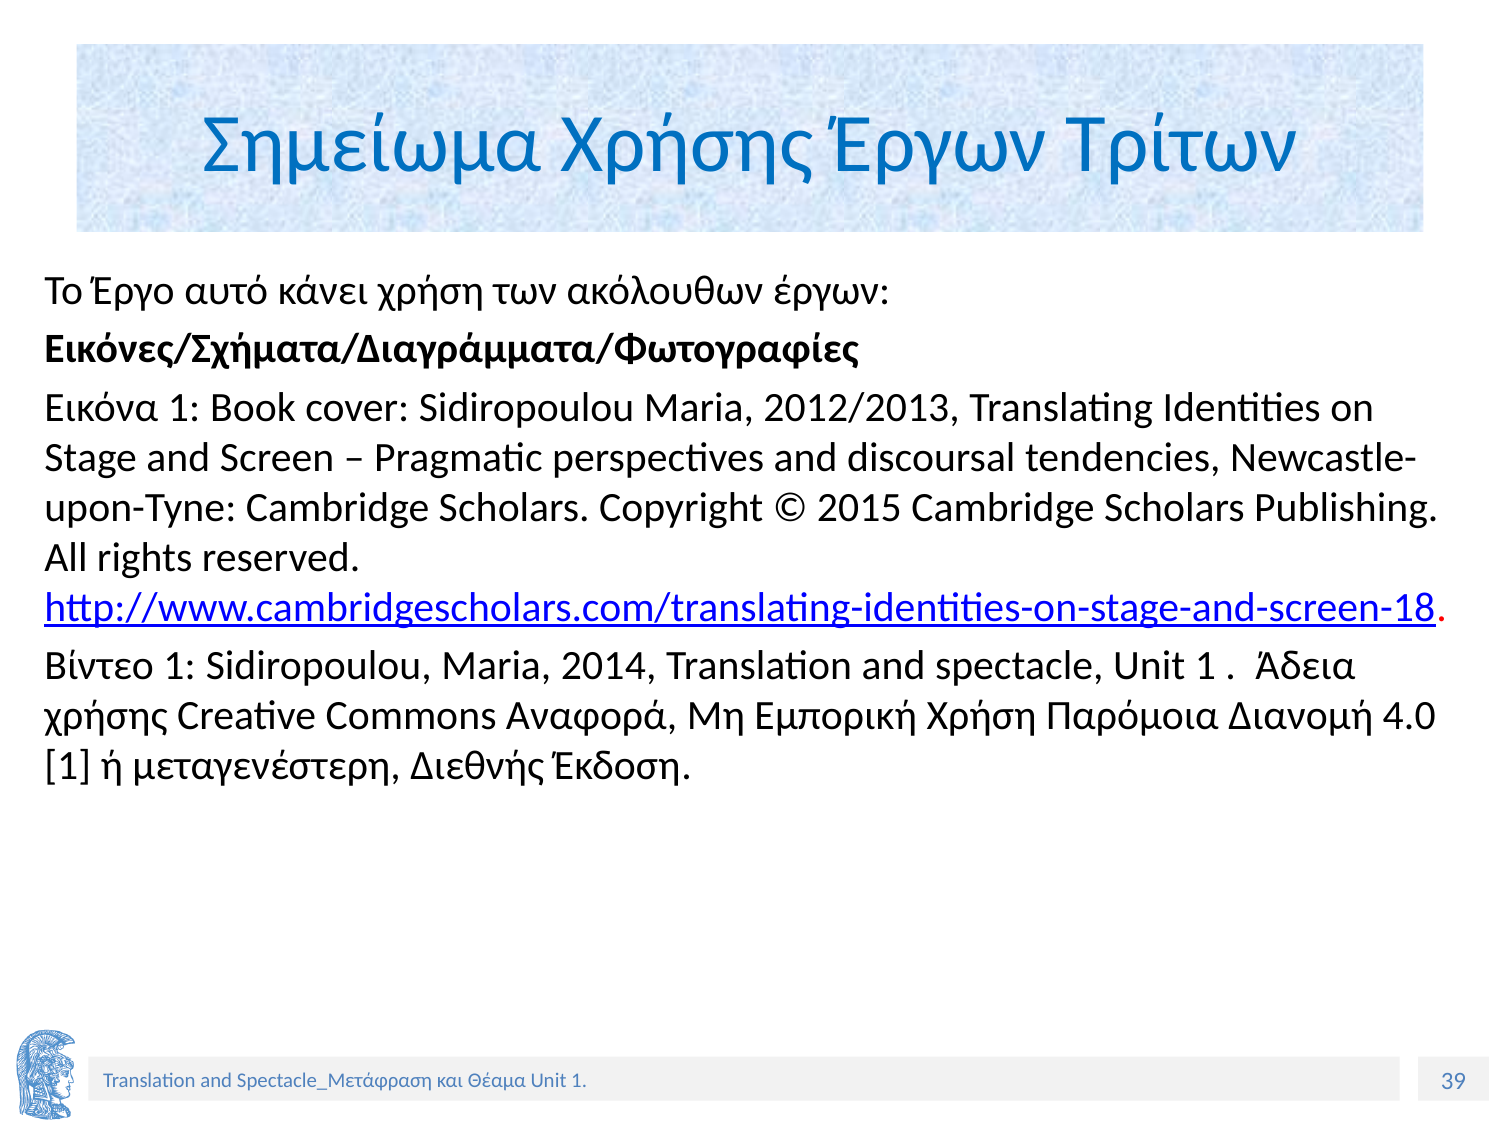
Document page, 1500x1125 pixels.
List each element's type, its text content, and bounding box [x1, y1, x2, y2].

picture [9, 1026, 81, 1120]
title Σημείωμα Χρήσης Έργων Τρίτων [76, 44, 1424, 232]
list Το Έργο αυτό κάνει χρήση των ακόλουθων έργων: Εικόνες/Σχήματα/Διαγράμματα/Φωτογραφίες Εικόνα 1: Book cover: Sidiropoulou Maria, 2012/2013, Translating Identities on Stage and Screen – Pragmatic perspectives and discoursal tendencies, Newcastle-upon-Tyne: Cambridge Scholars. Copyright © 2015 Cambridge Scholars Publishing. All rights reserved. http://www.cambridgescholars.com/translating-identities-on-stage-and-screen-18. Βίντεο 1: Sidiropoulou, Maria, 2014, Translation and spectacle, Unit 1 . Άδεια χρήσης Creative Commons Αναφορά, Μη Εμπορική Χρήση Παρόμοια Διανομή 4.0 [1] ή μεταγενέστερη, Διεθνής Έκδοση. [29, 255, 1483, 998]
